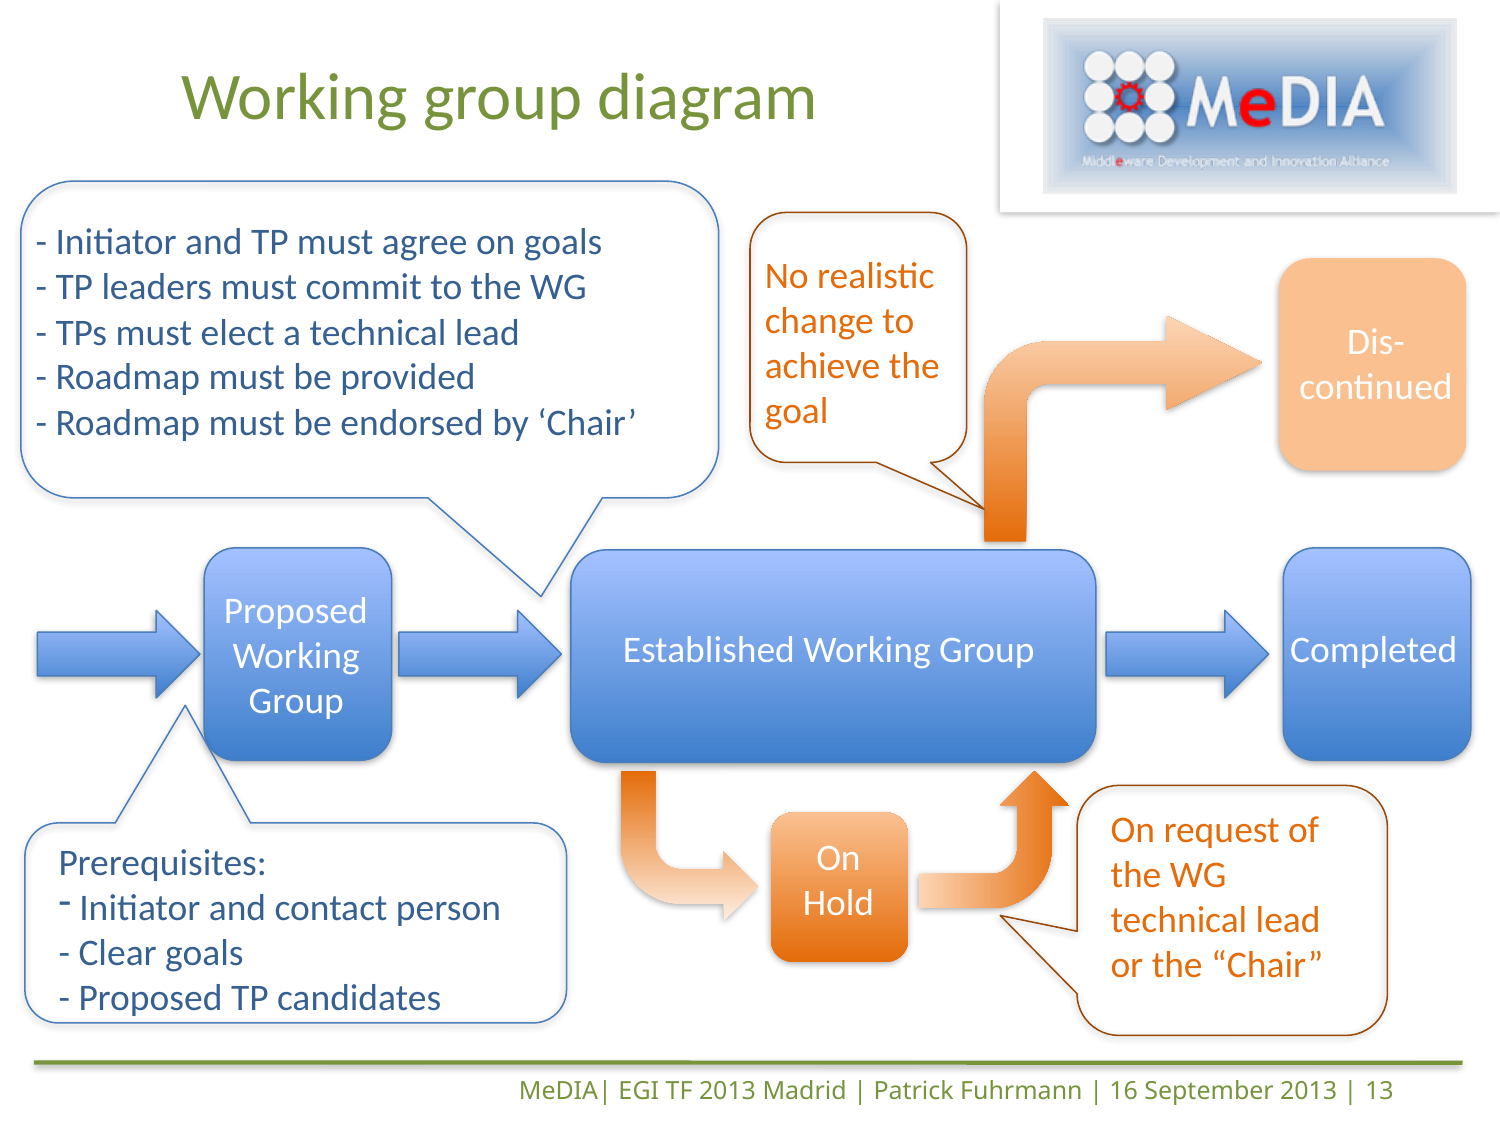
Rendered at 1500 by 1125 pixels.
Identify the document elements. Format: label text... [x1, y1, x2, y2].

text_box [749, 212, 1500, 542]
title Working group diagram [0, 45, 1175, 233]
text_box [1105, 549, 1499, 761]
picture [1074, 37, 1429, 188]
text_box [24, 771, 582, 1074]
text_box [20, 180, 1097, 763]
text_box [620, 770, 1388, 1086]
